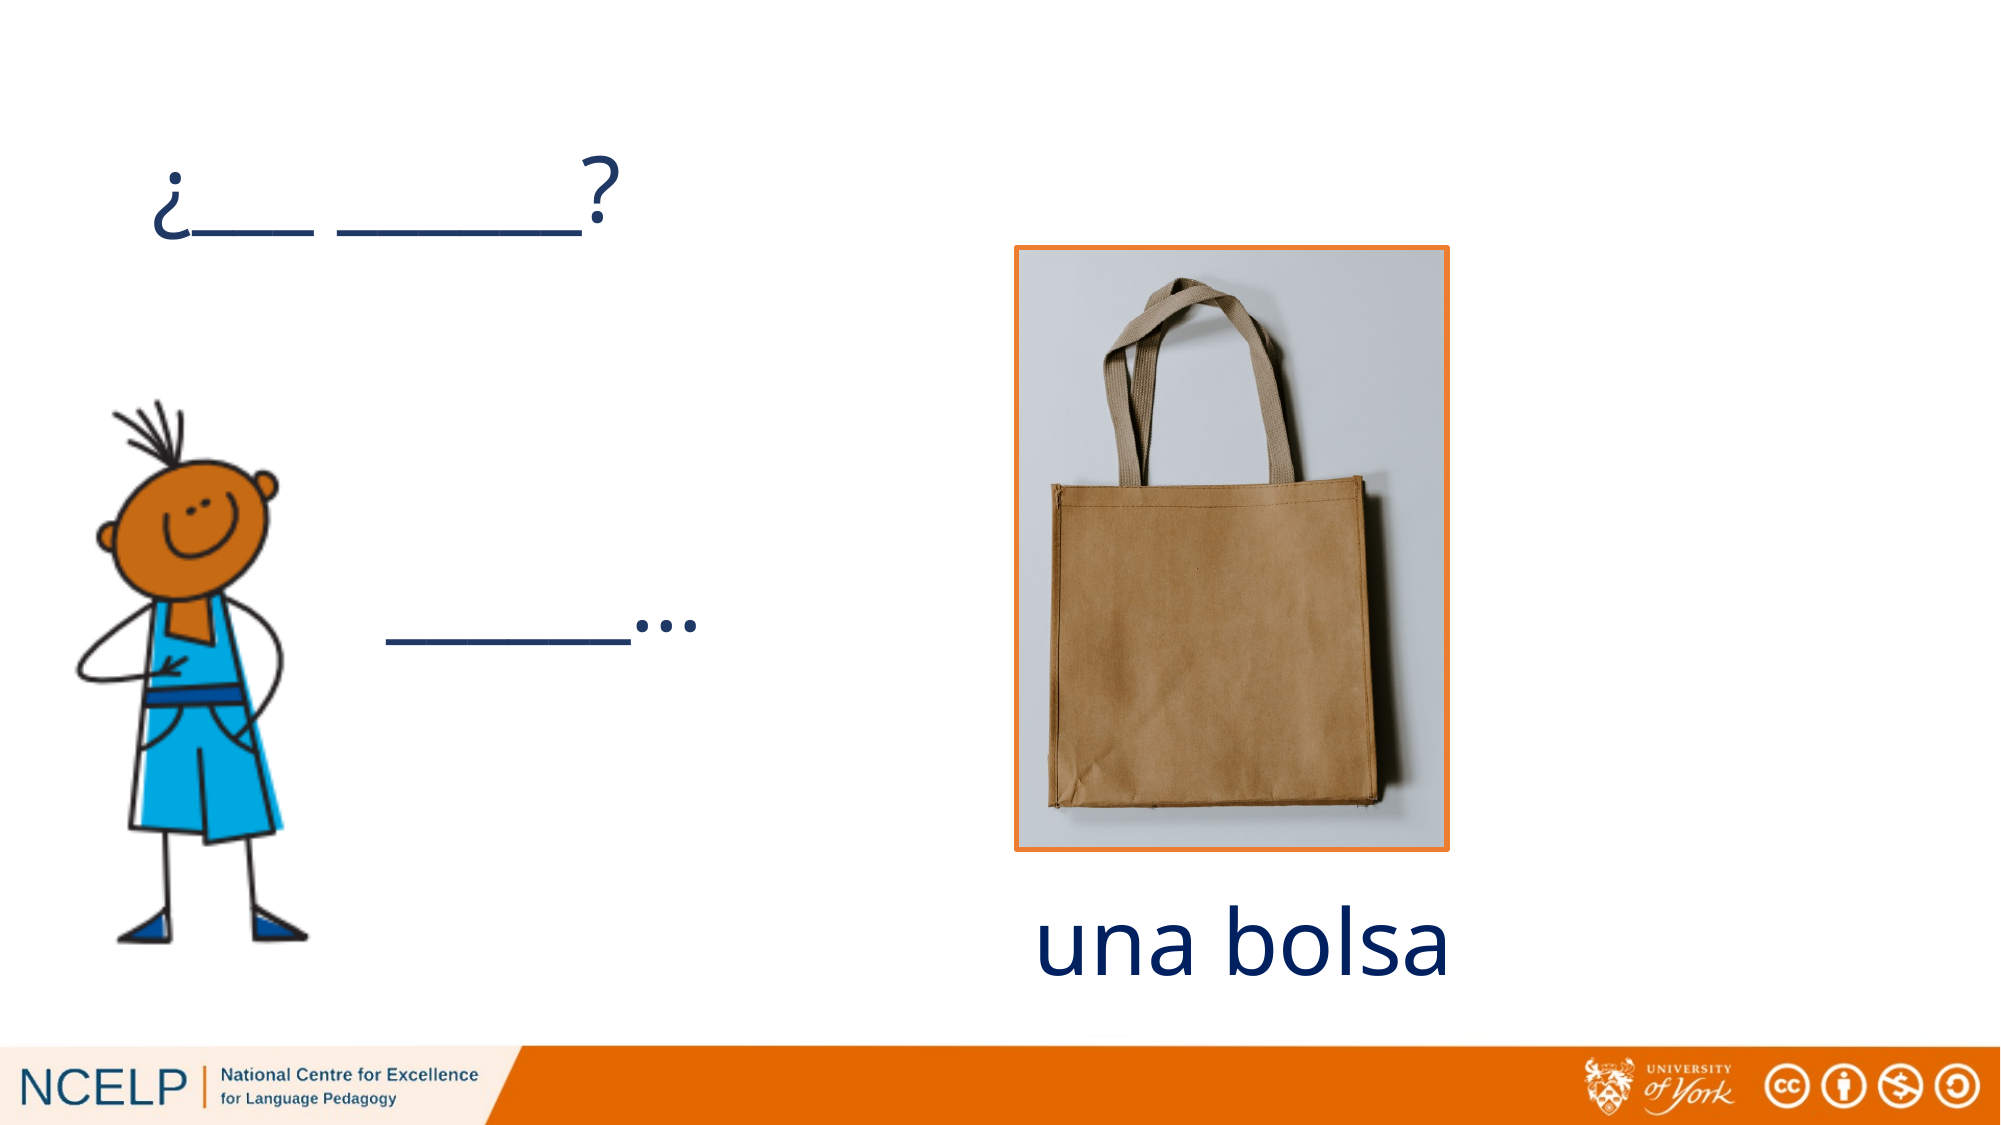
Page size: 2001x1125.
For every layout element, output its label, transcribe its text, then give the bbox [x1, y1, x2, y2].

text_box ______… [371, 492, 825, 711]
title ¿___ ______? [137, 83, 1253, 302]
text_box una bolsa [1019, 876, 1610, 1001]
picture [0, 0, 2001, 1125]
